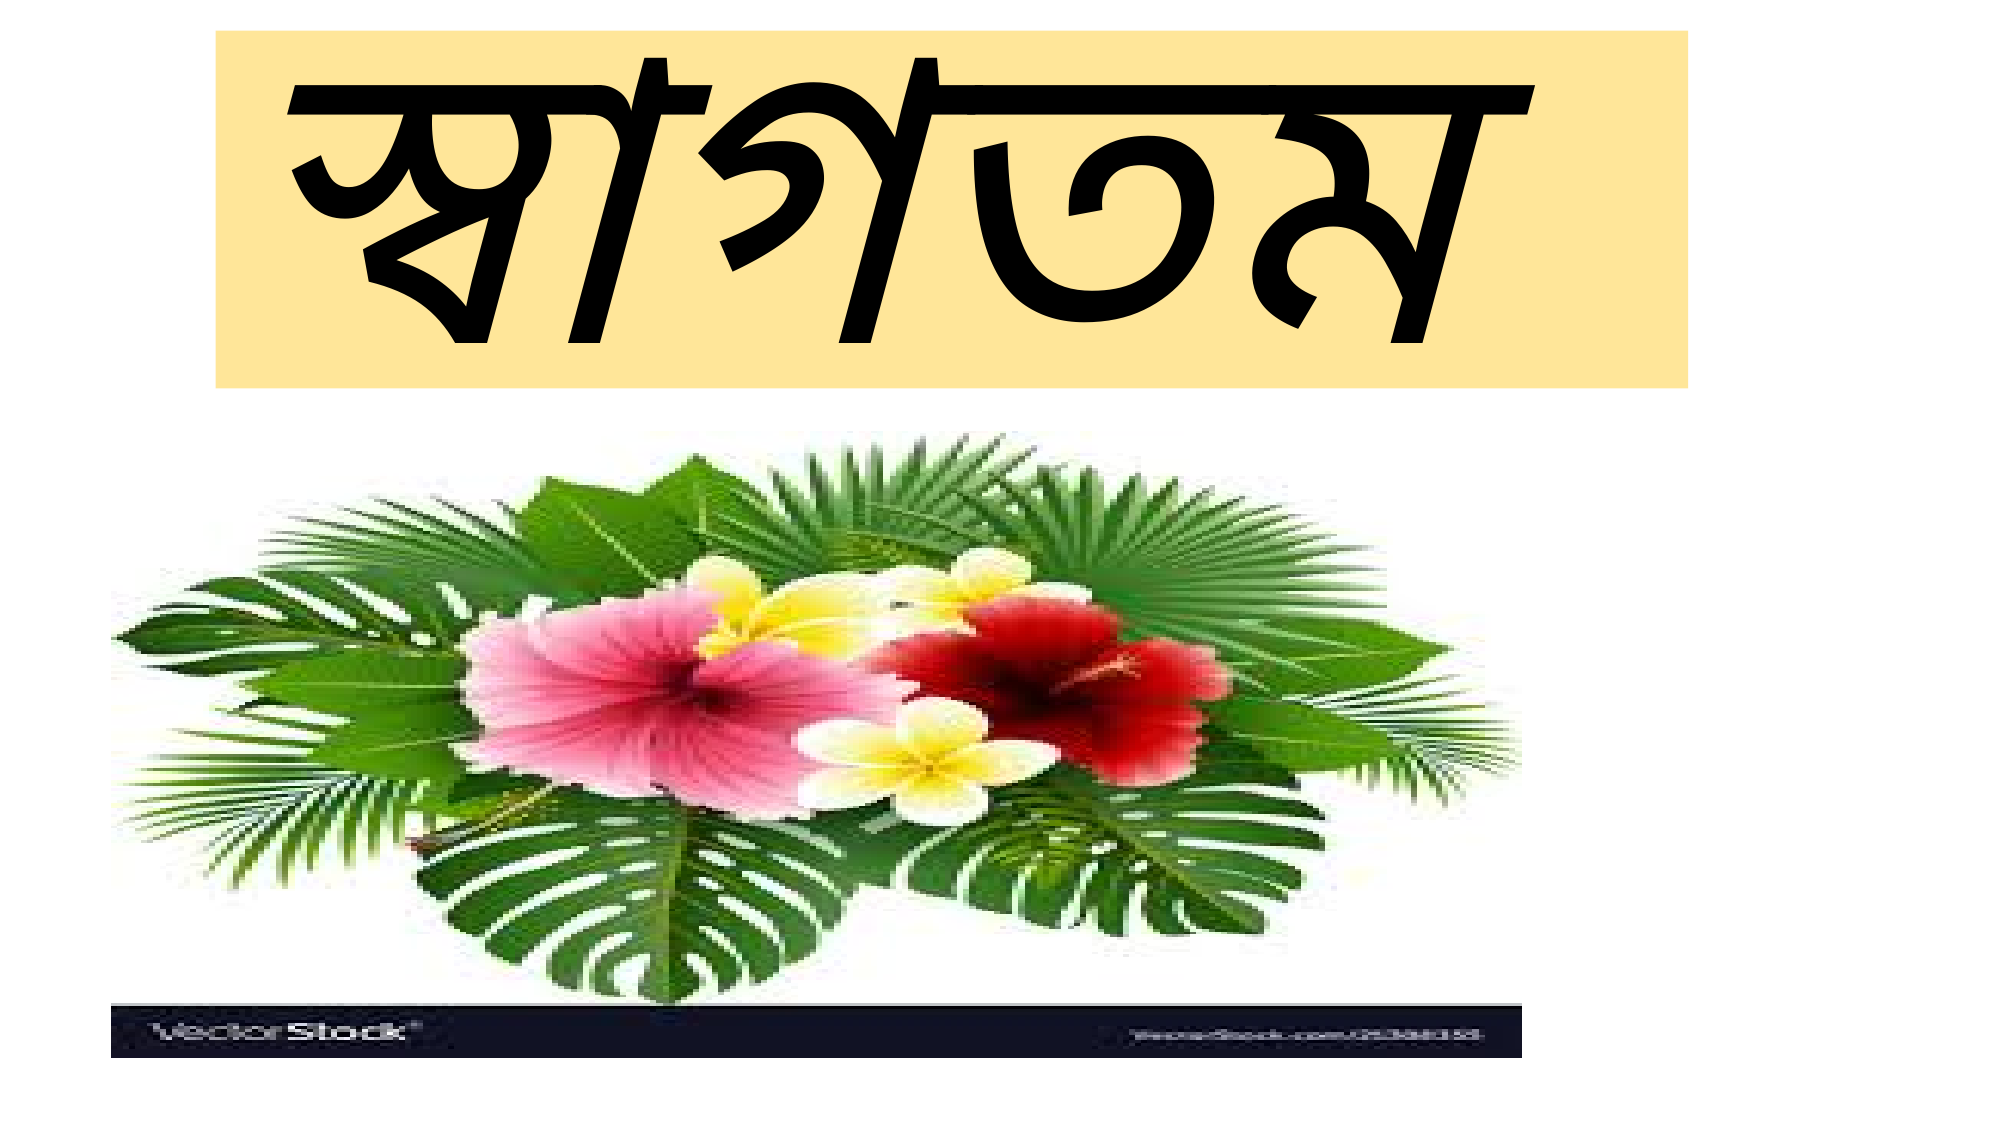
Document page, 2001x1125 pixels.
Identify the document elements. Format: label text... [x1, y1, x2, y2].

title স্বাগতম [215, 30, 1689, 389]
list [110, 431, 1522, 1058]
